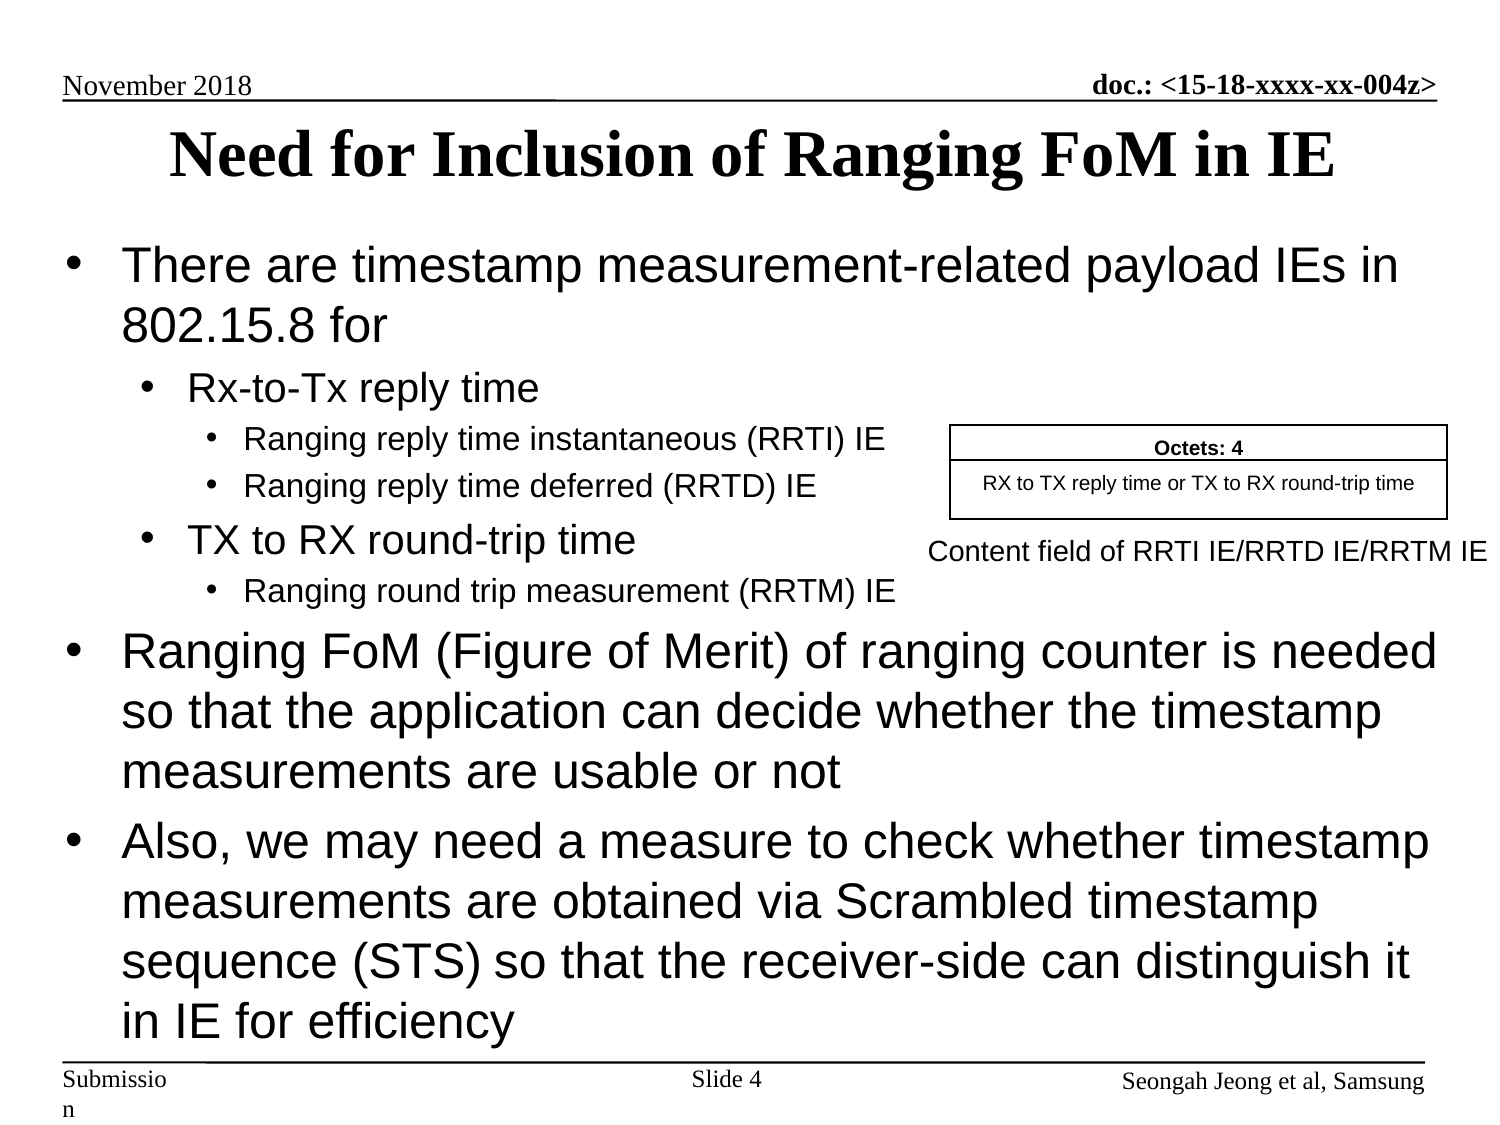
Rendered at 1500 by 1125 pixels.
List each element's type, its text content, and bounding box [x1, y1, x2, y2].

title Need for Inclusion of Ranging FoM in IE [50, 112, 1475, 188]
list There are timestamp measurement-related payload IEs in 802.15.8 for Rx-to-Tx reply time Ranging reply time instantaneous (RRTI) IE Ranging reply time deferred (RRTD) IE TX to RX round-trip time Ranging round trip measurement (RRTM) IE Ranging FoM (Figure of Merit) of ranging counter is needed so that the application can decide whether the timestamp measurements are usable or not Also, we may need a measure to check whether timestamp measurements are obtained via Scrambled timestamp sequence (STS) so that the receiver-side can distinguish it in IE for efficiency [50, 224, 1475, 1000]
table_header Octets: 4 [951, 426, 1446, 459]
table_cell RX to TX reply time or TX to RX round-trip time [951, 461, 1446, 518]
text_box Content field of RRTI IE/RRTD IE/RRTM IE [912, 525, 1500, 575]
